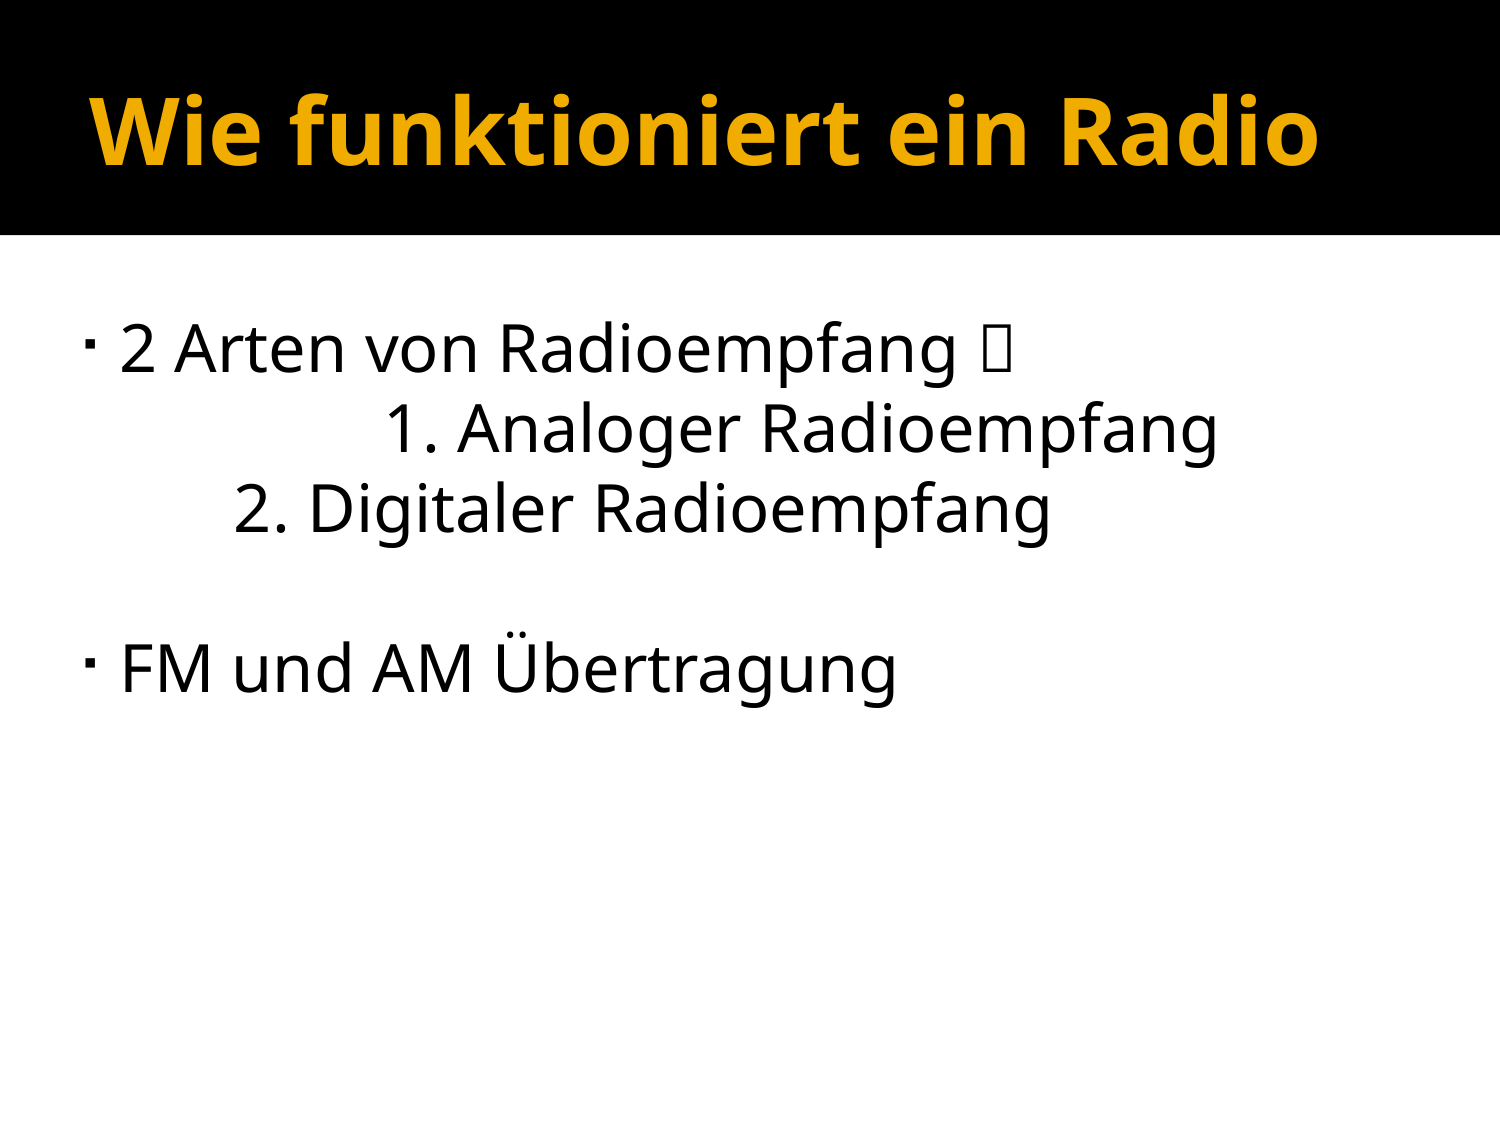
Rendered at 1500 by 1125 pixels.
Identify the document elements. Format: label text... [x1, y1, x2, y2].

text_box Wie funktioniert ein Radio [75, 25, 1425, 231]
text_box 2 Arten von Radioempfang  1. Analoger Radioempfang 2. Digitaler Radioempfang FM und AM Übertragung [75, 291, 1425, 1050]
